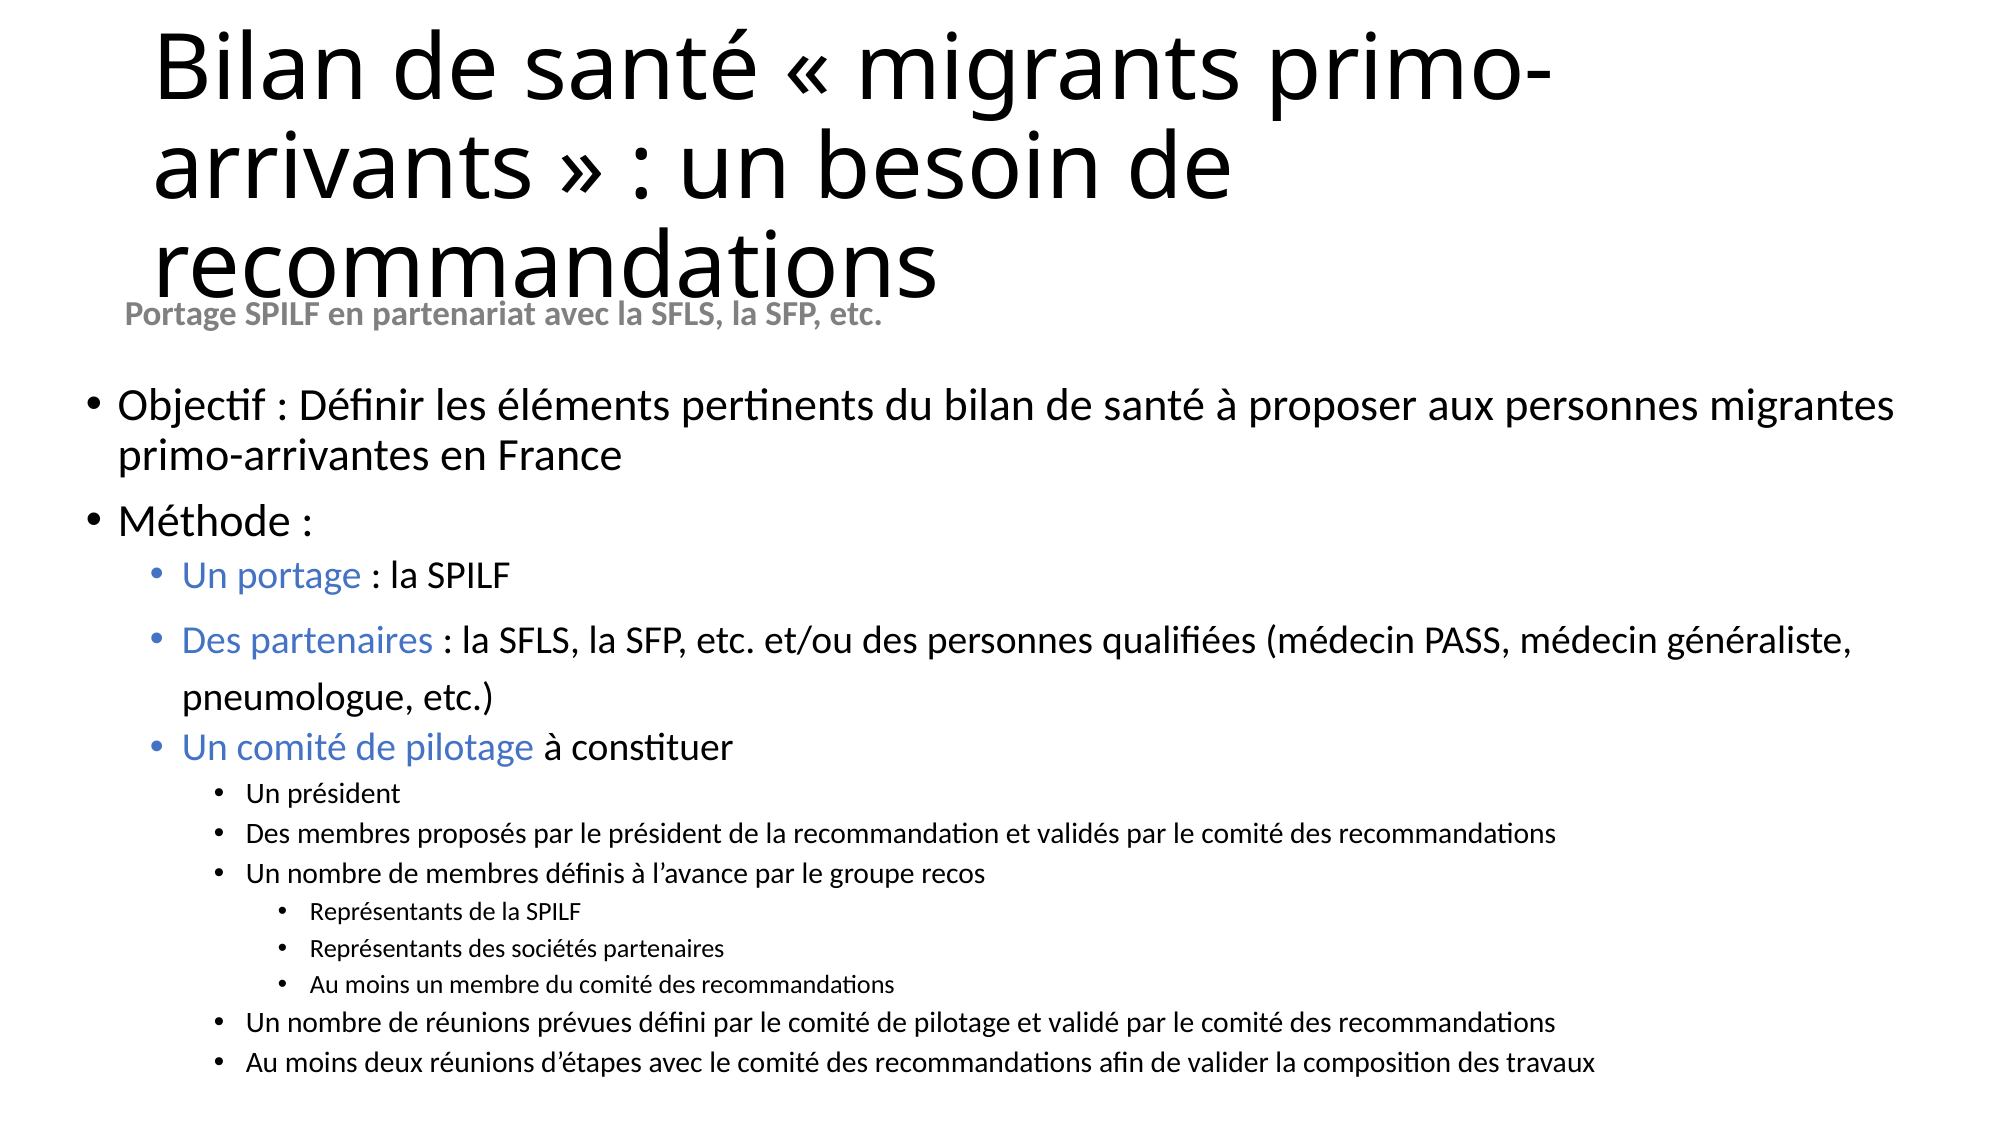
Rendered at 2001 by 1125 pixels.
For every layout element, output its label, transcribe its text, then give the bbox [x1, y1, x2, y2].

list Objectif : Définir les éléments pertinents du bilan de santé à proposer aux personnes migrantes primo-arrivantes en France Méthode : Un portage : la SPILF Des partenaires : la SFLS, la SFP, etc. et/ou des personnes qualifiées (médecin PASS, médecin généraliste, pneumologue, etc.) Un comité de pilotage à constituer Un président Des membres proposés par le président de la recommandation et validés par le comité des recommandations Un nombre de membres définis à l’avance par le groupe recos Représentants de la SPILF Représentants des sociétés partenaires Au moins un membre du comité des recommandations Un nombre de réunions prévues défini par le comité de pilotage et validé par le comité des recommandations Au moins deux réunions d’étapes avec le comité des recommandations afin de valider la composition des travaux [70, 373, 1961, 1096]
title Bilan de santé « migrants primo-arrivants » : un besoin de recommandations [137, 59, 1863, 278]
list Portage SPILF en partenariat avec la SFLS, la SFP, etc. [91, 288, 1934, 342]
